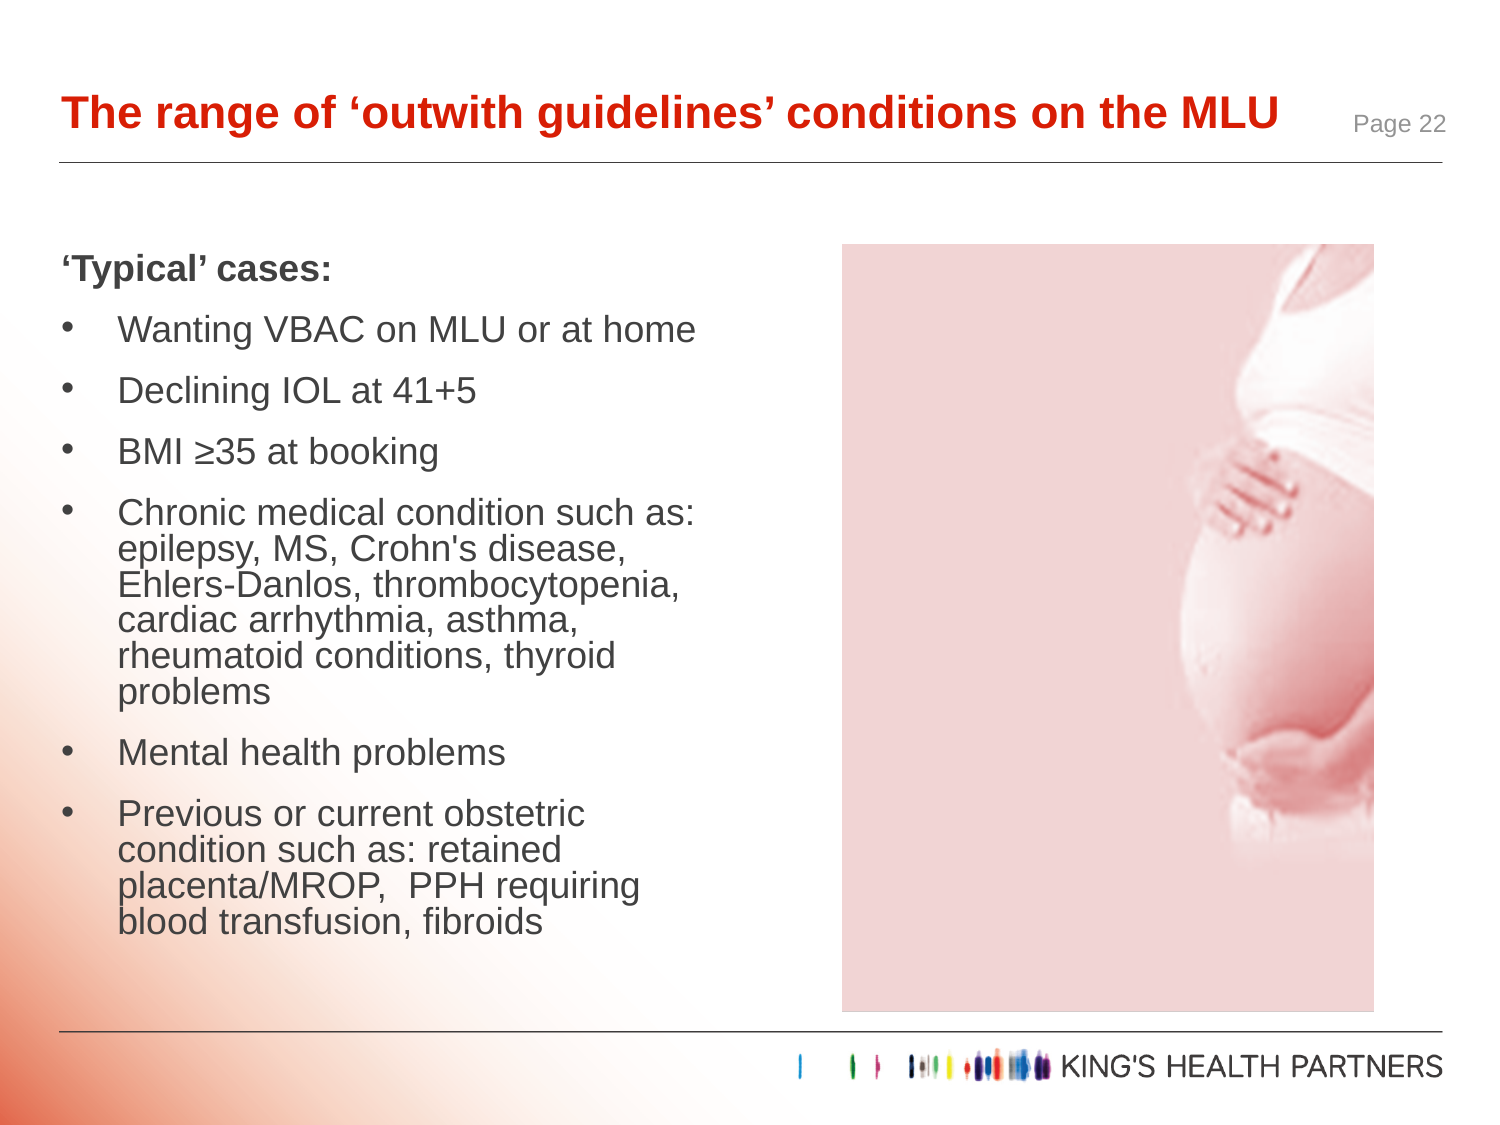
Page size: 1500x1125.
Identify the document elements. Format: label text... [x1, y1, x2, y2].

title The range of ‘outwith guidelines’ conditions on the MLU [60, 34, 1302, 138]
list ‘Typical’ cases: Wanting VBAC on MLU or at home Declining IOL at 41+5 BMI ≥35 at booking Chronic medical condition such as: epilepsy, MS, Crohn's disease, Ehlers-Danlos, thrombocytopenia, cardiac arrhythmia, asthma, rheumatoid conditions, thyroid problems Mental health problems Previous or current obstetric condition such as: retained placenta/MROP, PPH requiring blood transfusion, fibroids [60, 243, 739, 1012]
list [841, 243, 1375, 1012]
slide_number Page 21 [1312, 77, 1447, 138]
picture [0, 0, 1500, 1125]
